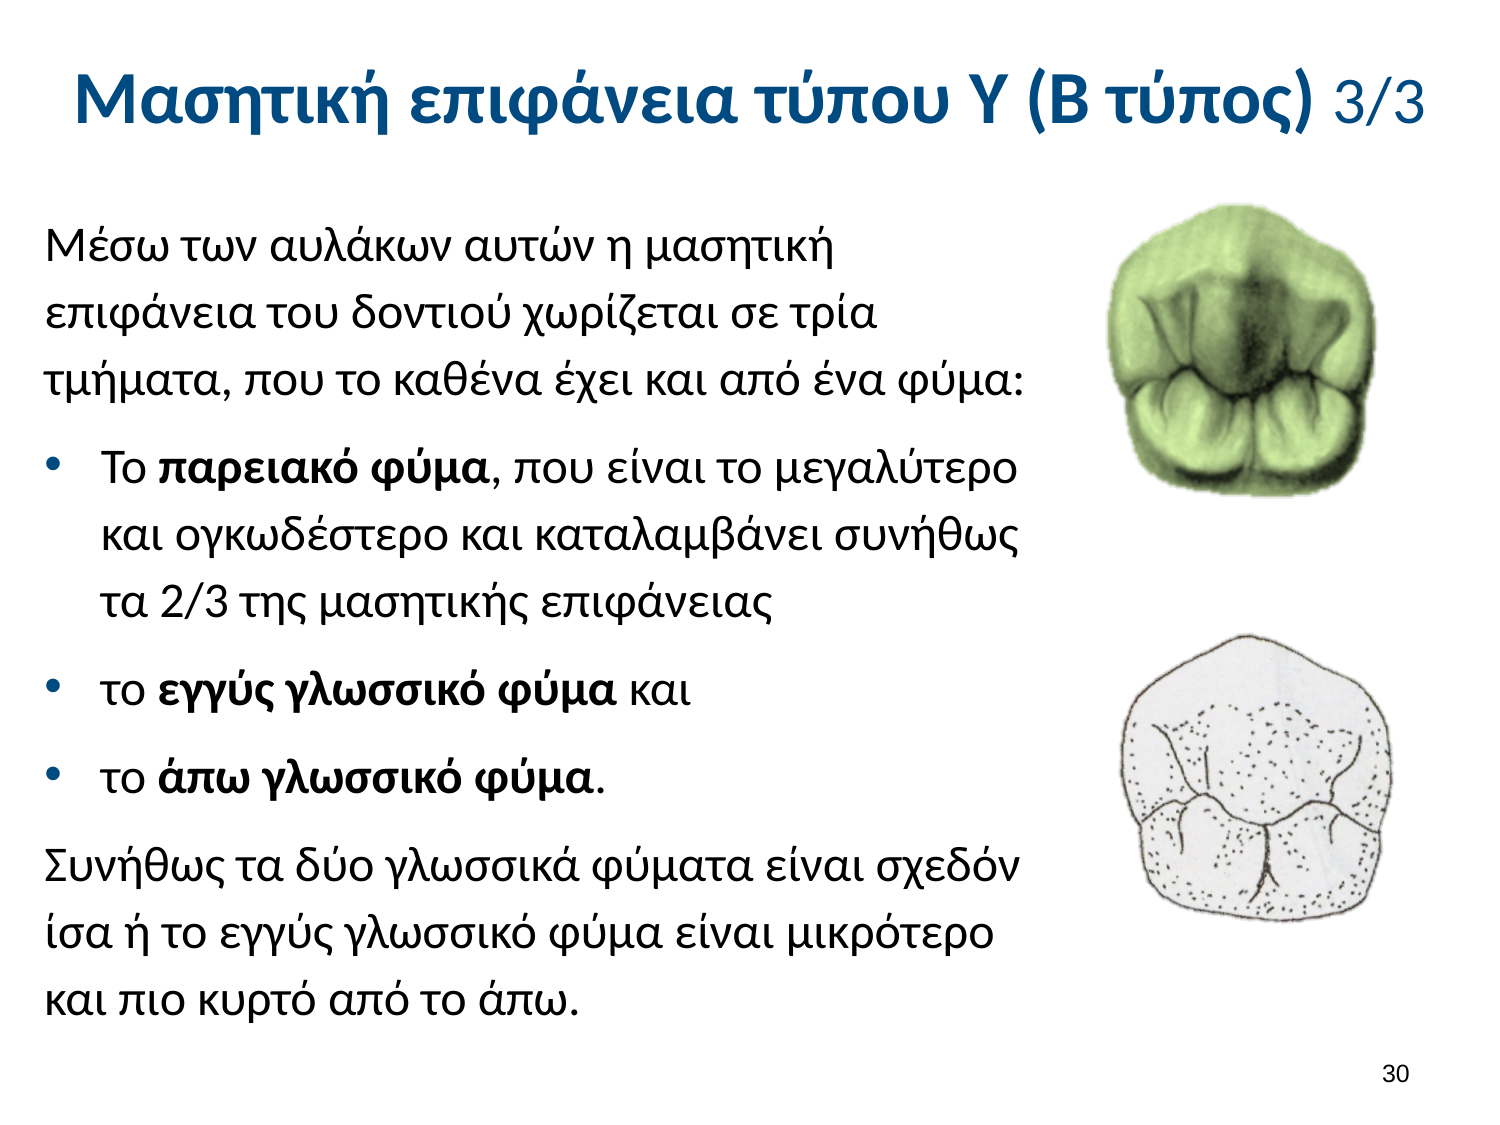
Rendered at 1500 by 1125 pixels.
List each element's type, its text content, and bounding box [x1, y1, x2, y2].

picture [1030, 539, 1470, 970]
picture [1045, 168, 1419, 512]
title Μασητική επιφάνεια τύπου Y (Β τύπος) 3/3 [29, 19, 1471, 169]
slide_number 29 [1074, 1042, 1425, 1103]
list Μέσω των αυλάκων αυτών η μασητική επιφάνεια του δοντιού χωρίζεται σε τρία τμήματα, που το καθένα έχει και από ένα φύμα: Το παρειακό φύμα, που είναι το μεγαλύτερο και ογκωδέστερο και καταλαμβάνει συνήθως τα 2/3 της μασητικής επιφάνειας το εγγύς γλωσσικό φύμα και το άπω γλωσσικό φύμα. Συνήθως τα δύο γλωσσικά φύματα είναι σχεδόν ίσα ή το εγγύς γλωσσικό φύμα είναι μικρότερο και πιο κυρτό από το άπω. [29, 196, 1046, 1103]
